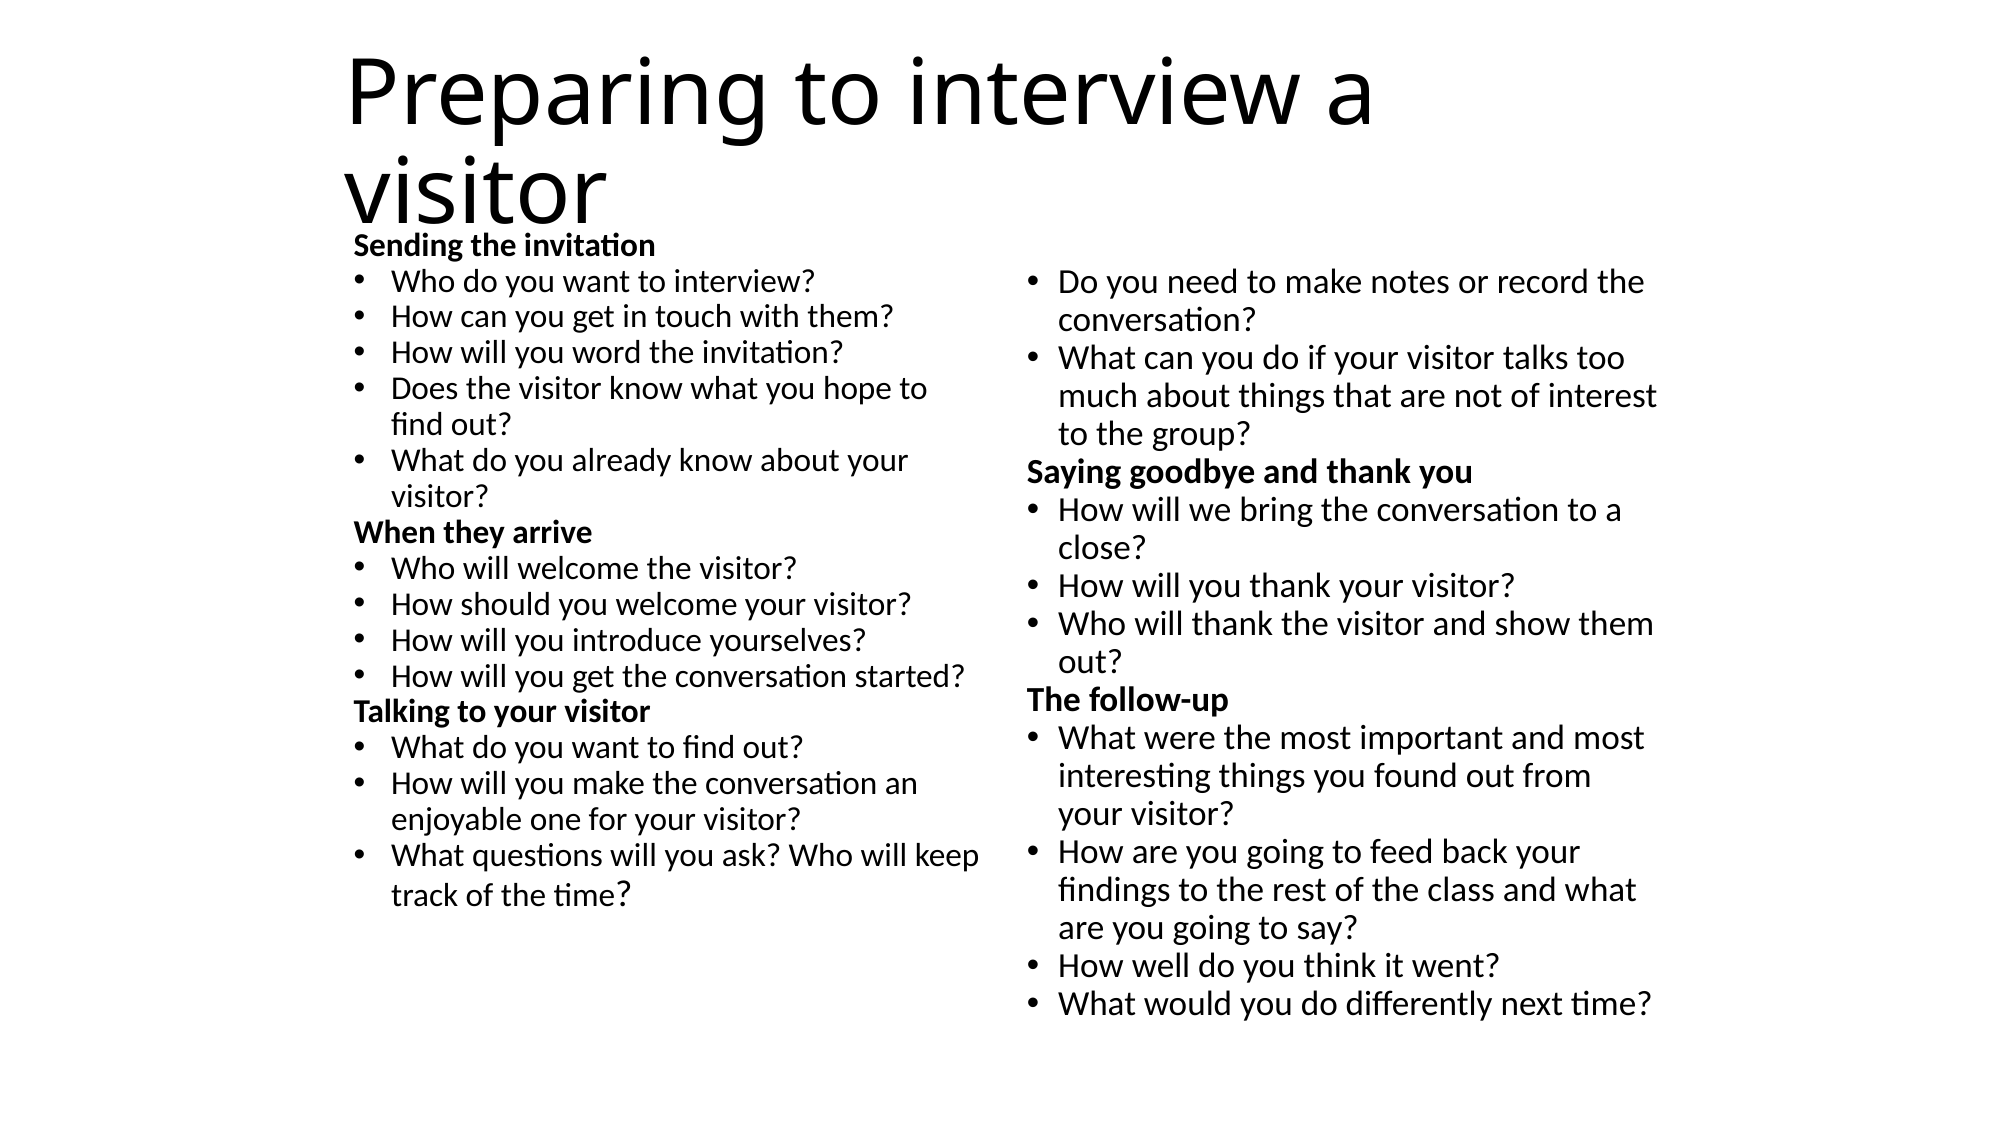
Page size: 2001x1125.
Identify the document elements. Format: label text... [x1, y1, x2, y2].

title Preparing to interview a visitor [329, 50, 1680, 238]
list Do you need to make notes or record the conversation? What can you do if your visitor talks too much about things that are not of interest to the group? Saying goodbye and thank you How will we bring the conversation to a close? How will you thank your visitor? Who will thank the visitor and show them out? The follow-up What were the most important and most interesting things you found out from your visitor? How are you going to feed back your findings to the rest of the class and what are you going to say? How well do you think it went? What would you do differently next time? [1011, 255, 1675, 1071]
list Sending the invitation Who do you want to interview? How can you get in touch with them? How will you word the invitation? Does the visitor know what you hope to find out? What do you already know about your visitor? When they arrive Who will welcome the visitor? How should you welcome your visitor? How will you introduce yourselves? How will you get the conversation started? Talking to your visitor What do you want to find out? How will you make the conversation an enjoyable one for your visitor? What questions will you ask? Who will keep track of the time? [338, 219, 1001, 1047]
